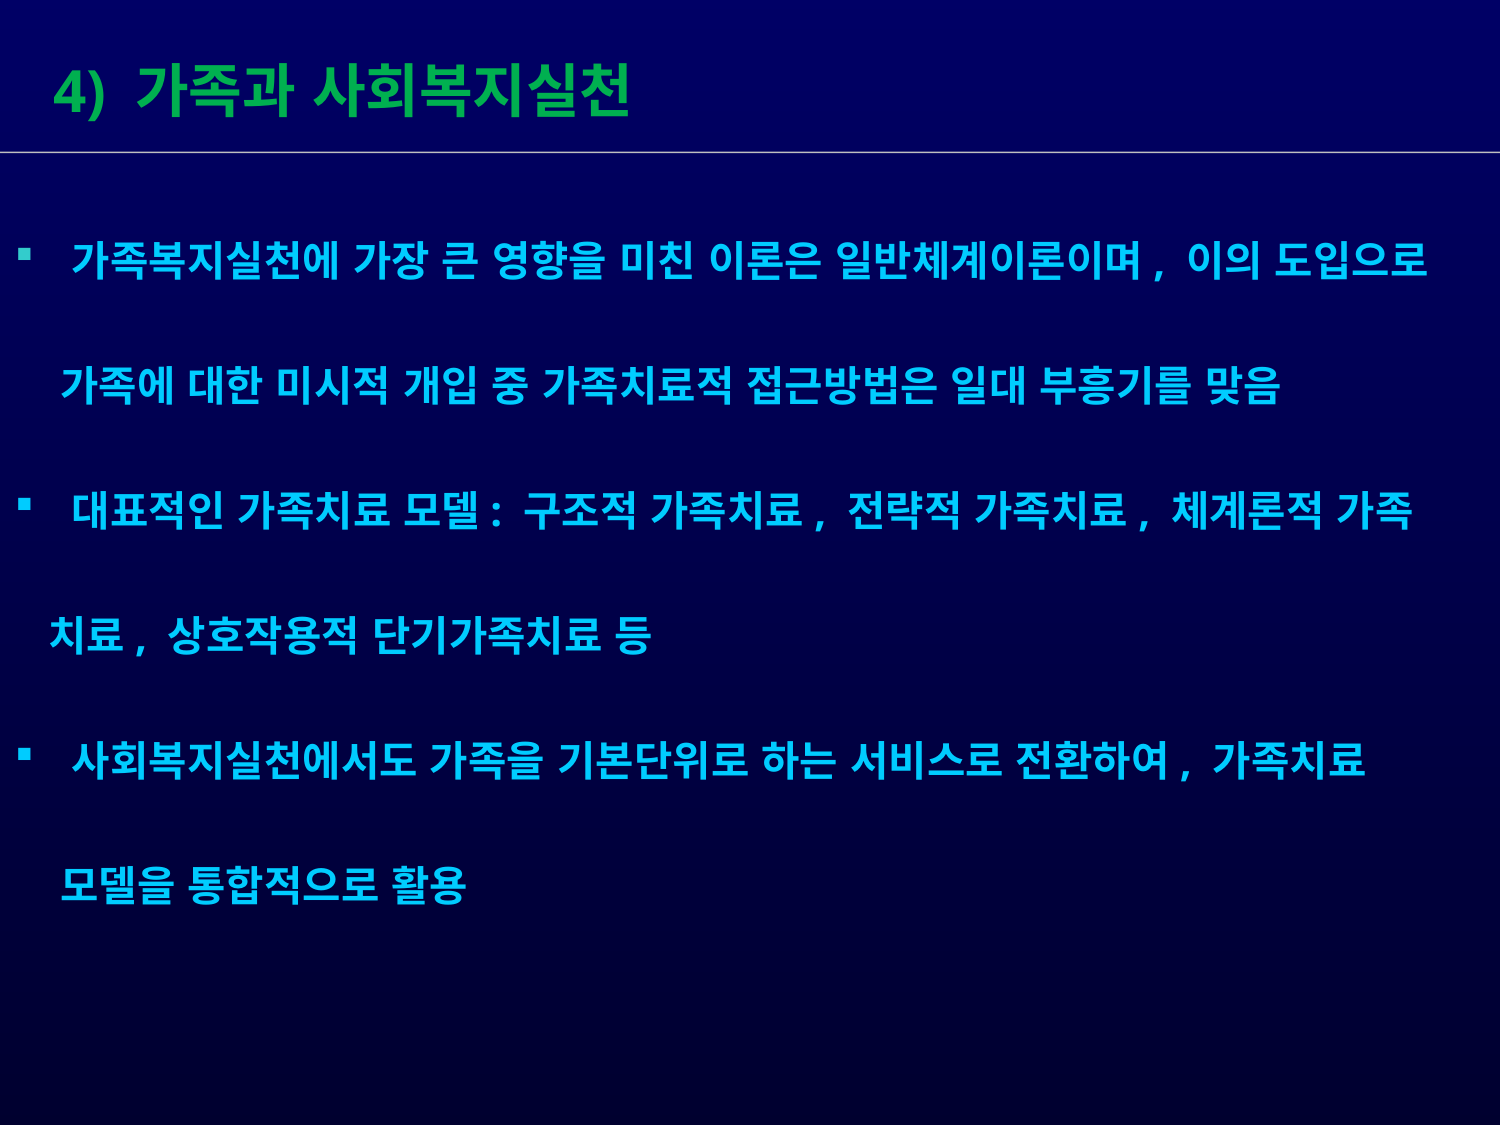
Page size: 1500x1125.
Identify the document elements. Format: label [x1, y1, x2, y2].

text_box [0, 46, 1500, 925]
